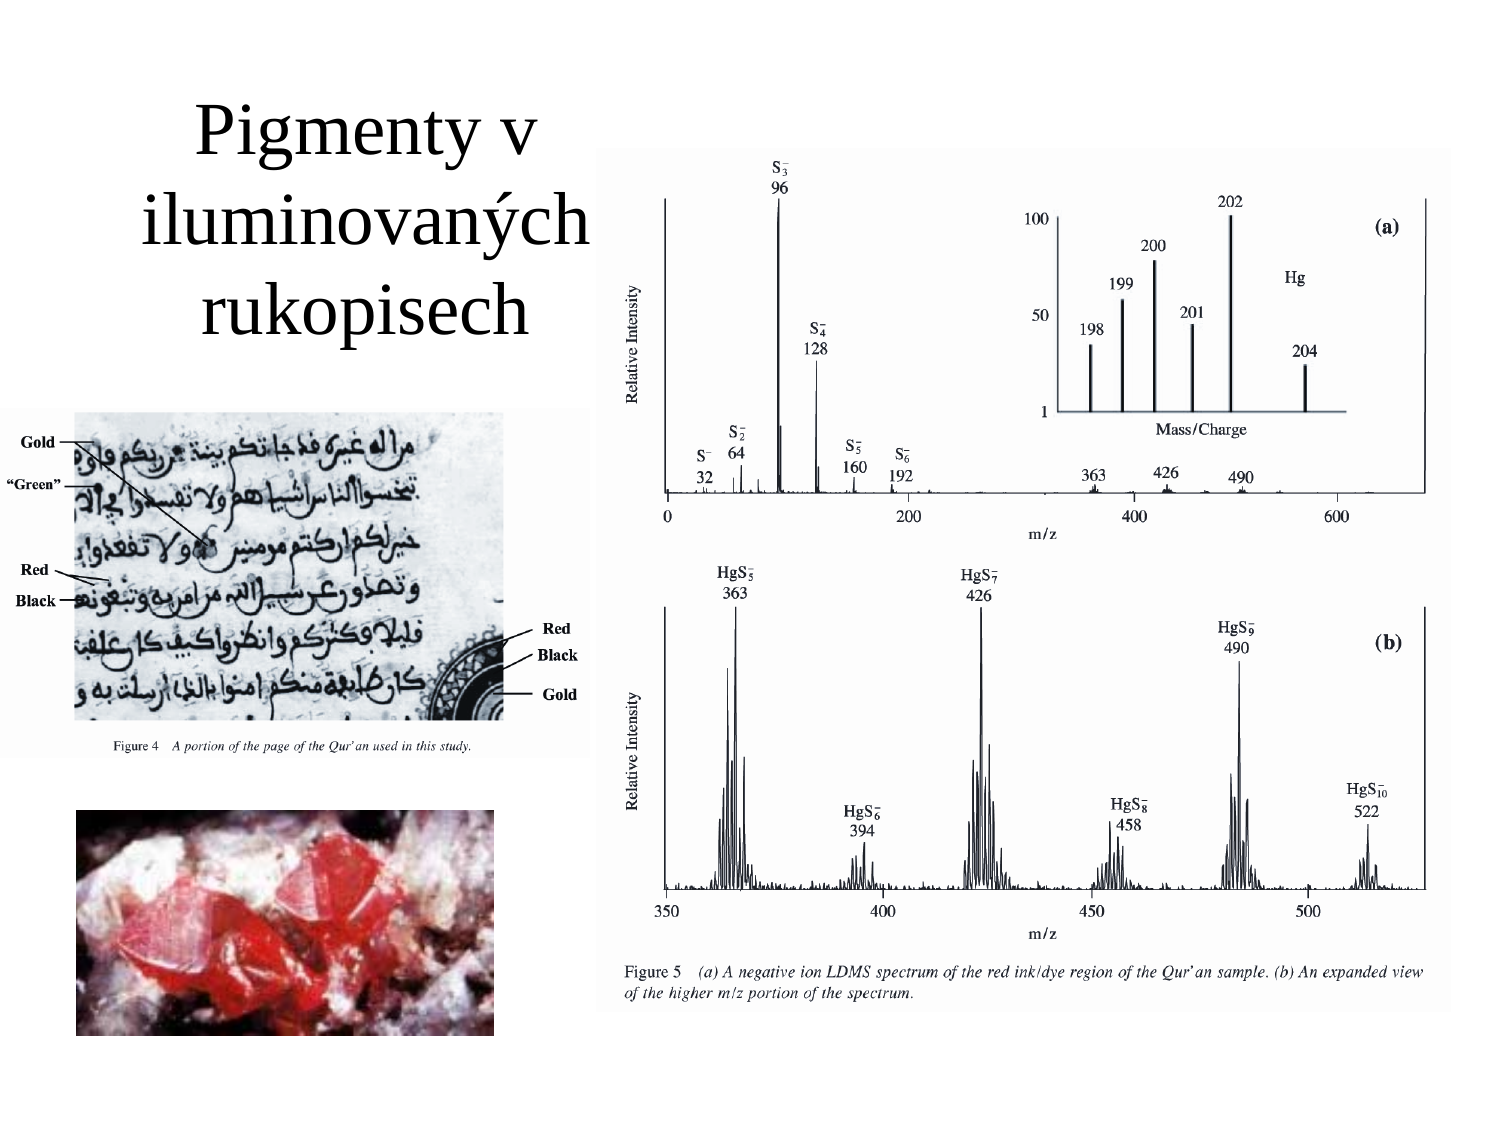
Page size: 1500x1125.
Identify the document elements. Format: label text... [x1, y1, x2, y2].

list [0, 408, 590, 758]
title Pigmenty v iluminovaných rukopisech [53, 78, 680, 352]
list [596, 148, 1451, 1012]
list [76, 810, 494, 1036]
